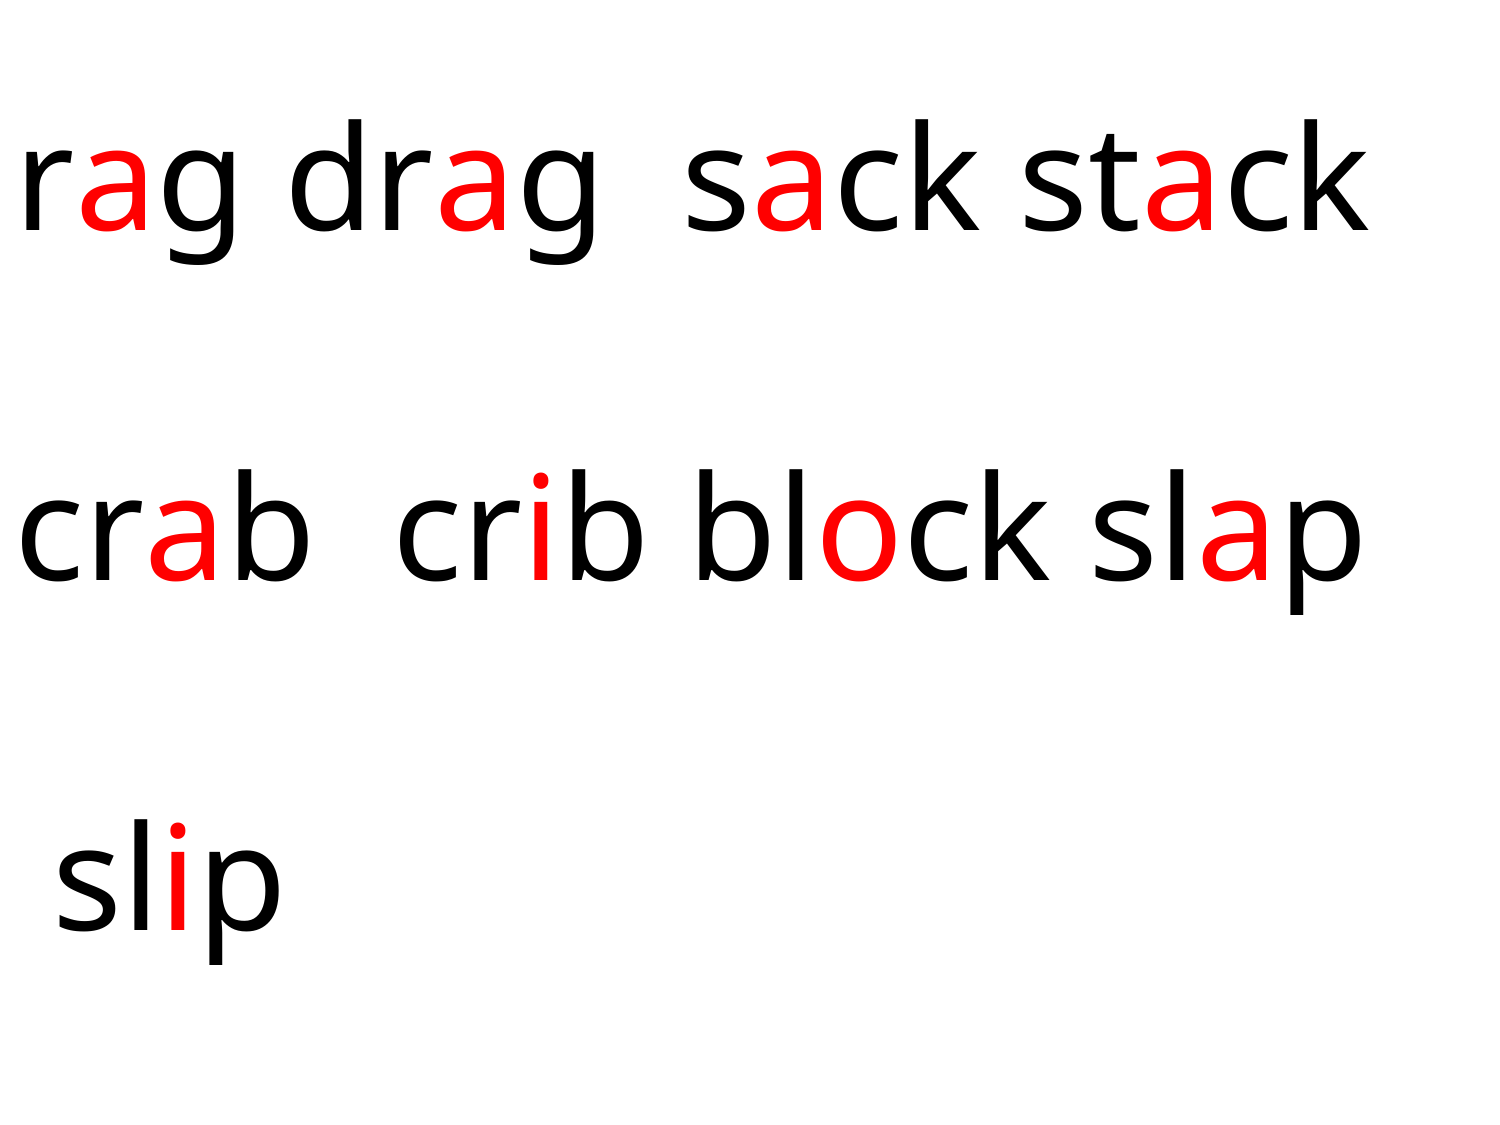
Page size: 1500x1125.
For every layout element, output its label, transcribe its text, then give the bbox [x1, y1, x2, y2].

text_box rag drag sack stack crab crib block slap slip [0, 77, 1500, 967]
